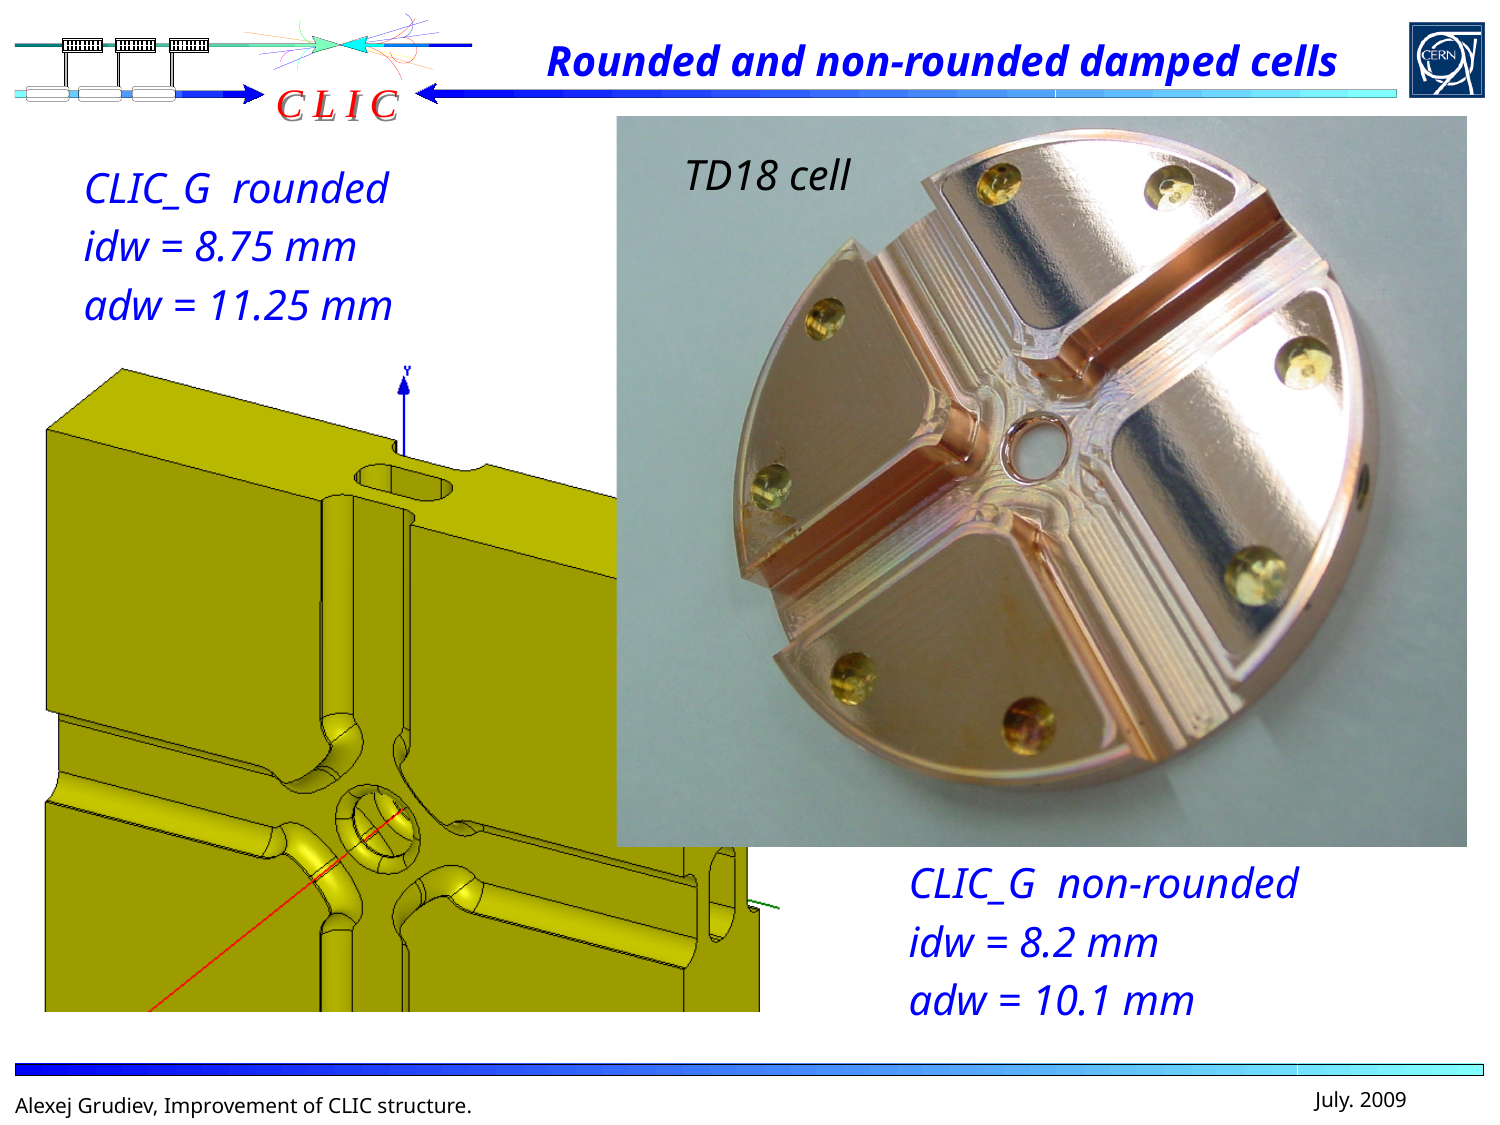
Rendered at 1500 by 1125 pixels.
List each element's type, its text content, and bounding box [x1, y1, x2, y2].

title Rounded and non-rounded damped cells [487, 15, 1398, 93]
picture [1409, 22, 1485, 98]
text_box CLIC_G non-rounded idw = 8.2 mm adw = 10.1 mm [893, 855, 1363, 1032]
picture [27, 116, 1468, 1012]
text_box CLIC_G rounded idw = 8.75 mm adw = 11.25 mm [68, 154, 538, 336]
